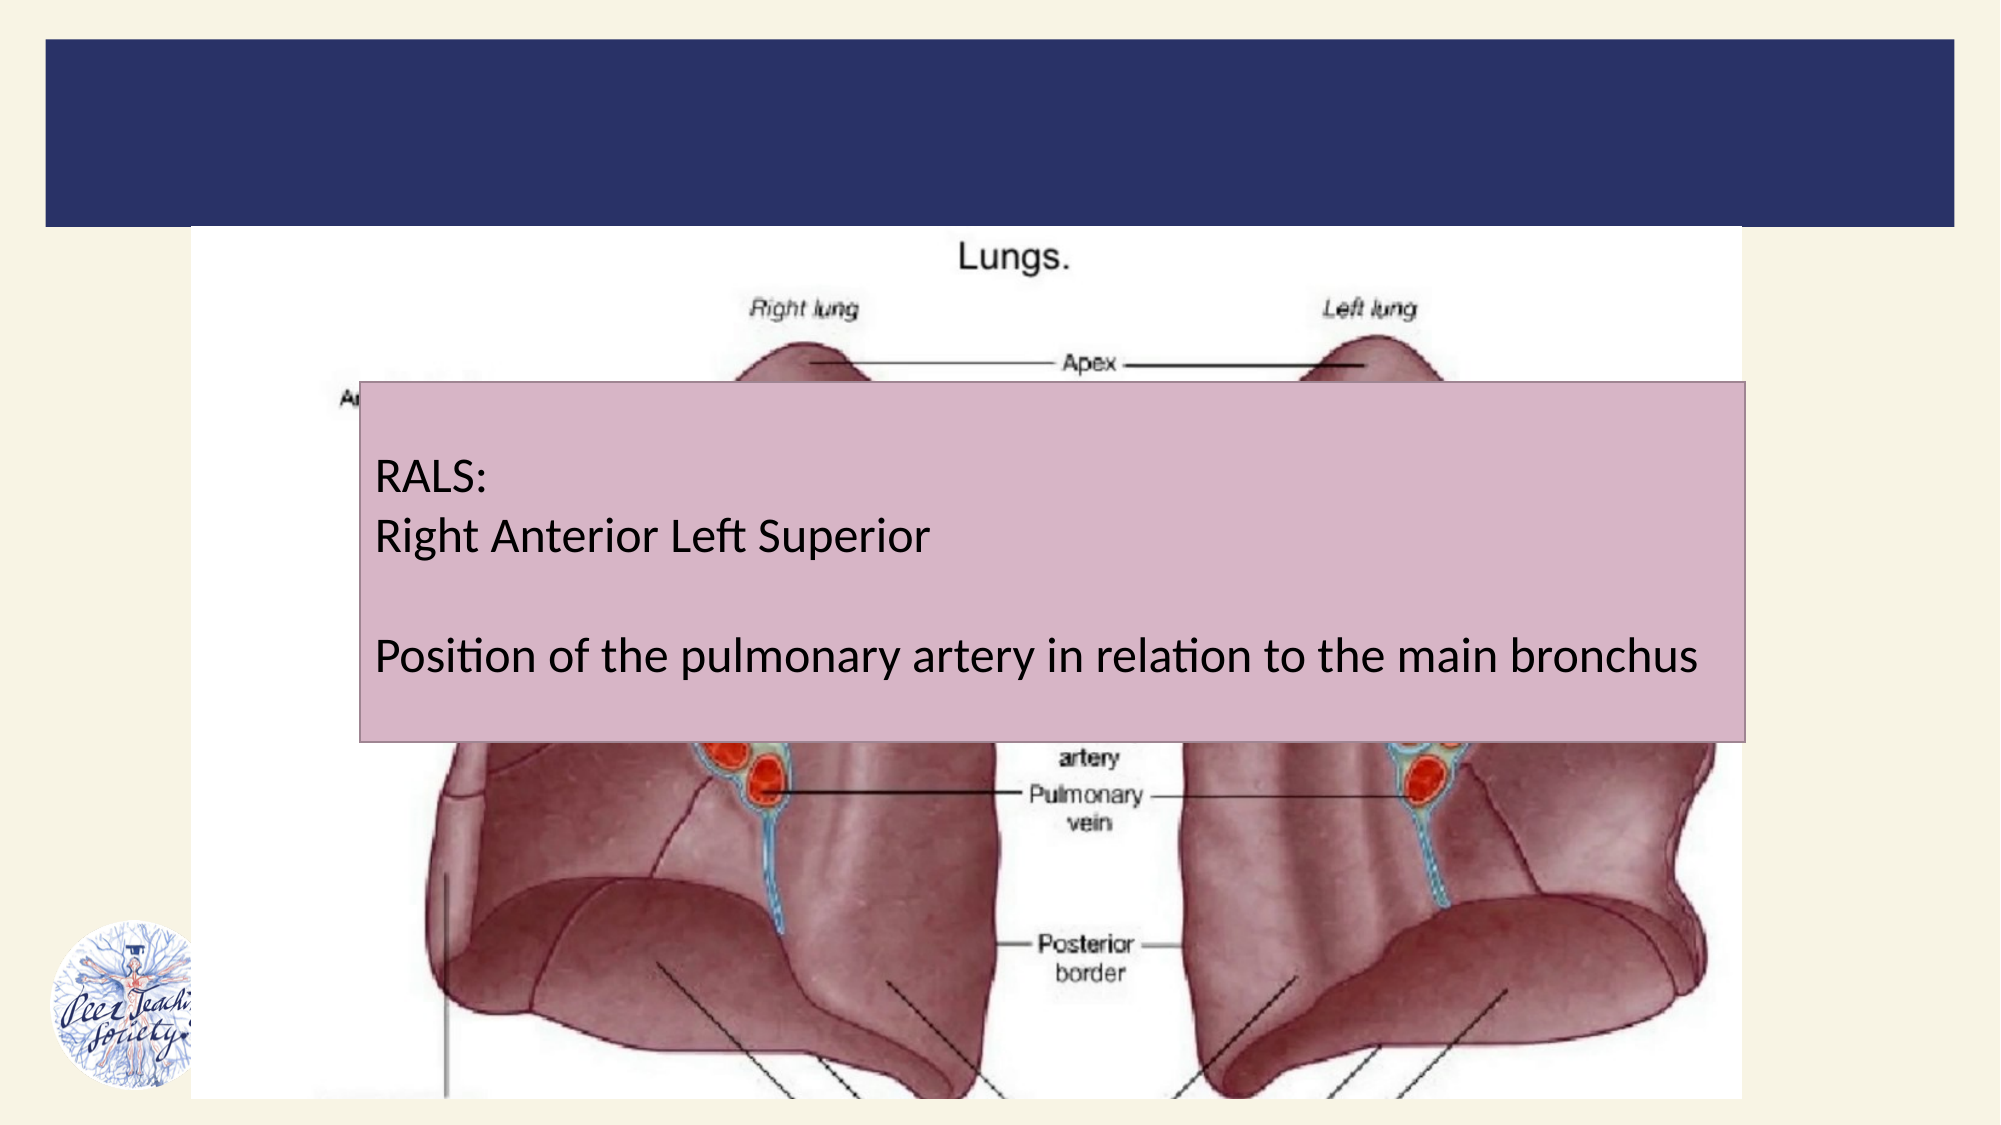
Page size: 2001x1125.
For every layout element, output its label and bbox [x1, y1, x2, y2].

text_box [1742, 381, 1746, 743]
text_box [45, 39, 1955, 227]
picture [49, 226, 1742, 1099]
